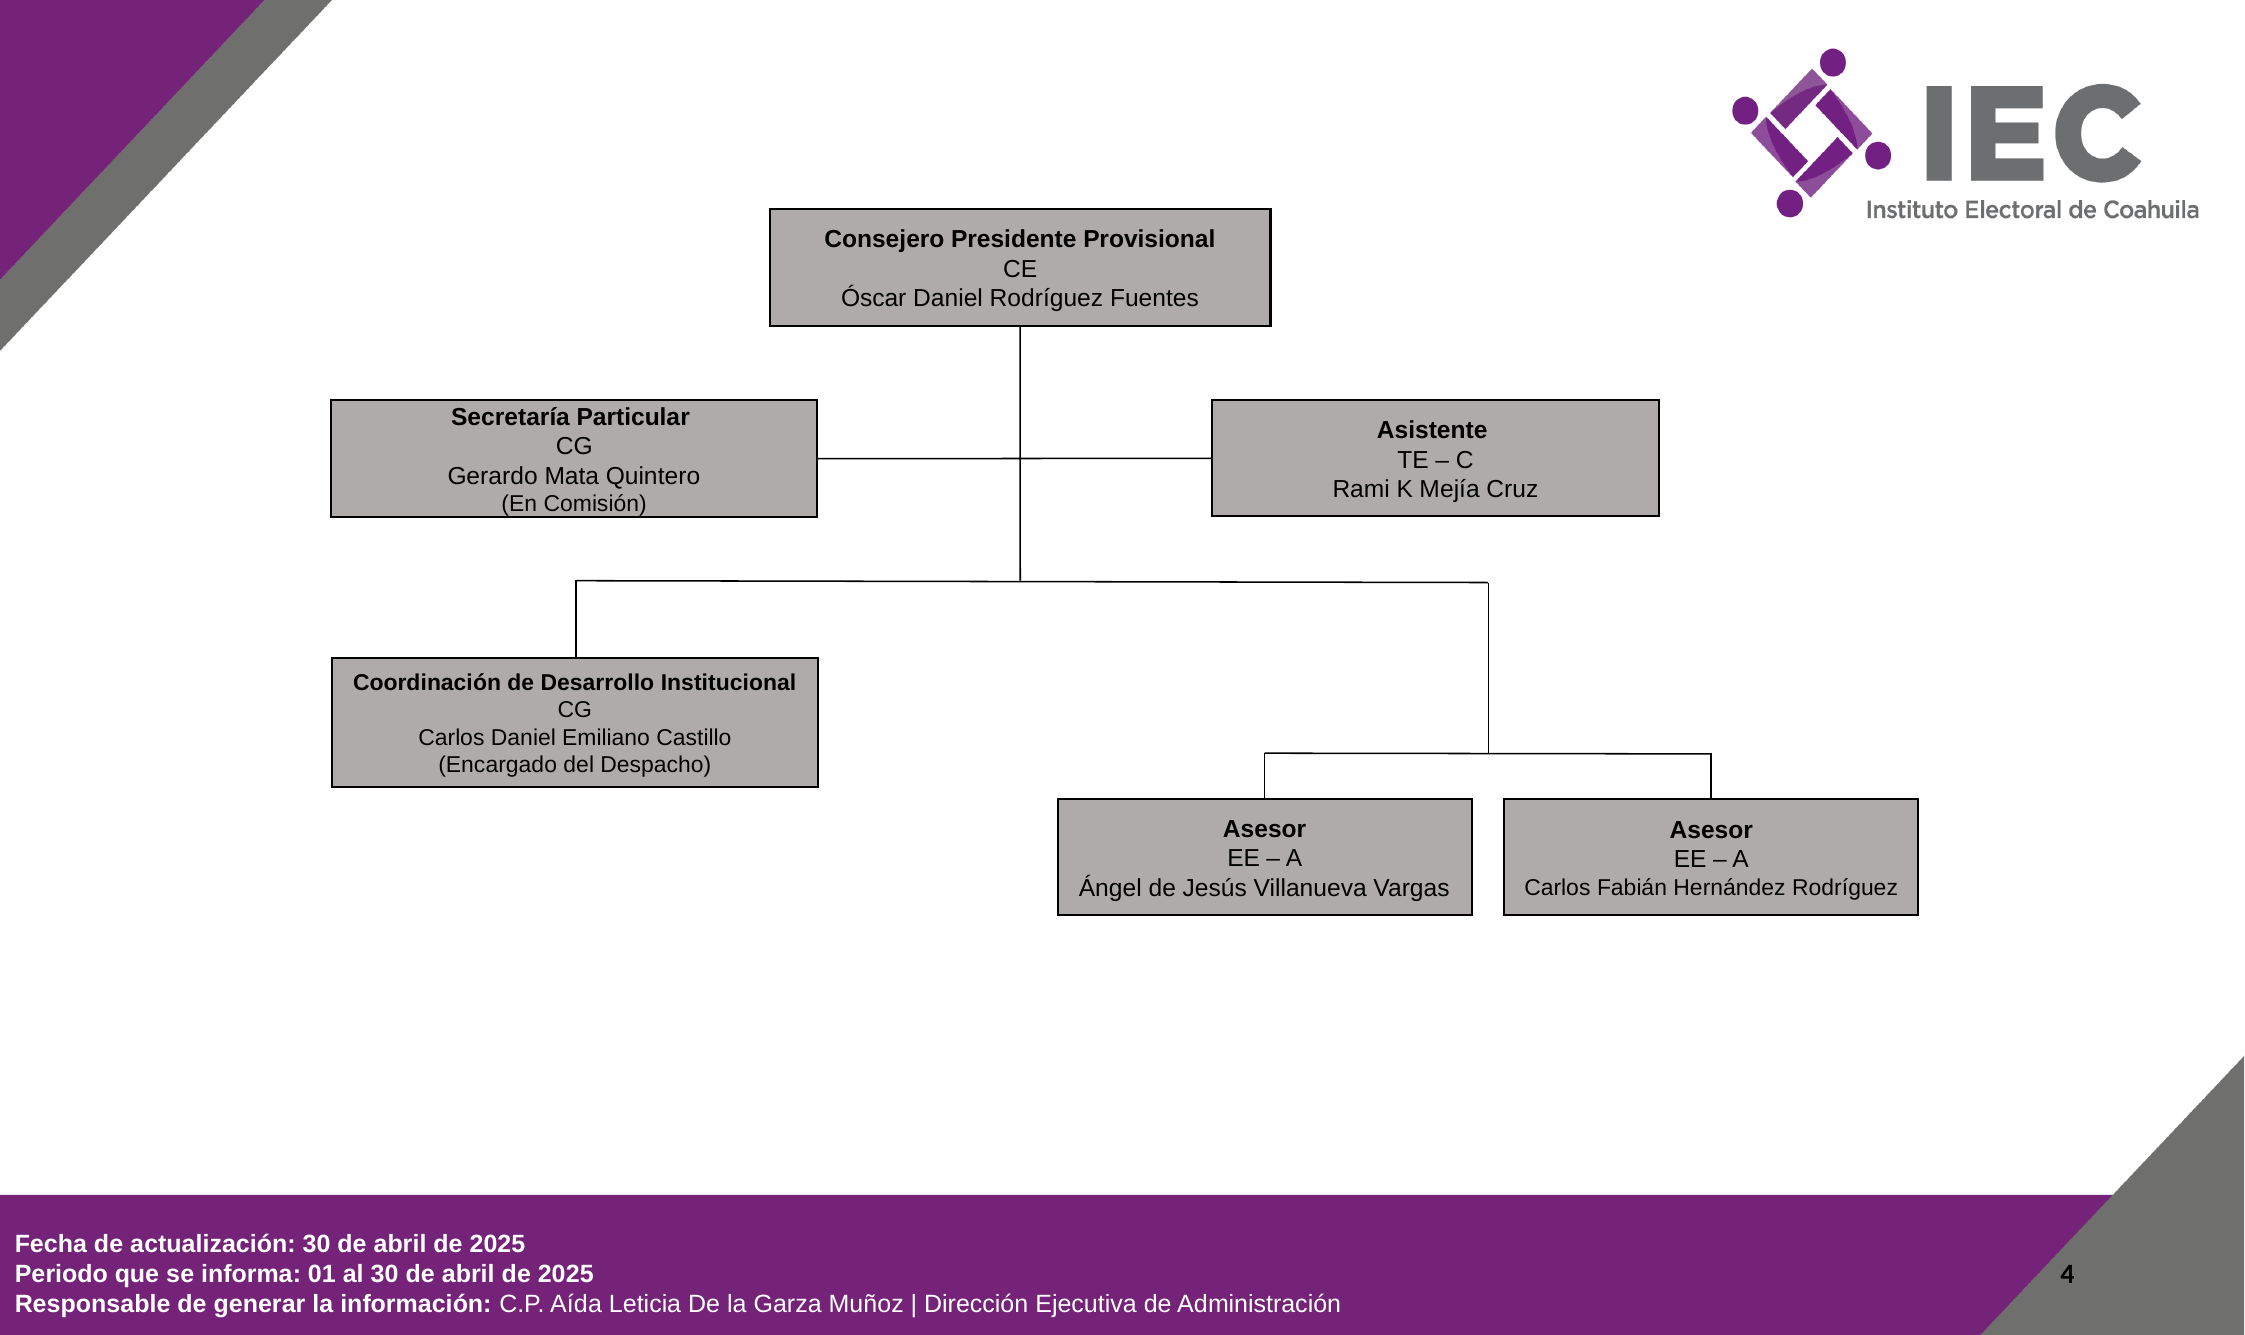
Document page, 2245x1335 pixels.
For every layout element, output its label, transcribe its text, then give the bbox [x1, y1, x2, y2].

text_box Consejero Presidente Provisional CE Óscar Daniel Rodríguez Fuentes [769, 208, 1272, 327]
text_box Secretaría Particular CG Gerardo Mata Quintero (En Comisión) [330, 399, 818, 518]
text_box Fecha de actualización: 30 de abril de 2025 Periodo que se informa: 01 al 30 de abril de 2025 Responsable de generar la información: C.P. Aída Leticia De la Garza Muñoz | Dirección Ejecutiva de Administración [0, 1220, 1734, 1326]
text_box Asistente TE – C Rami K Mejía Cruz [1211, 399, 1660, 517]
slide_number 4 [1734, 1237, 2090, 1309]
text_box Asesor EE – A Carlos Fabián Hernández Rodríguez [1503, 798, 1919, 916]
text_box Coordinación de Desarrollo Institucional CG Carlos Daniel Emiliano Castillo (Encargado del Despacho) [331, 657, 819, 788]
picture [0, 0, 2245, 1335]
text_box Asesor EE – A Ángel de Jesús Villanueva Vargas [1057, 798, 1473, 916]
